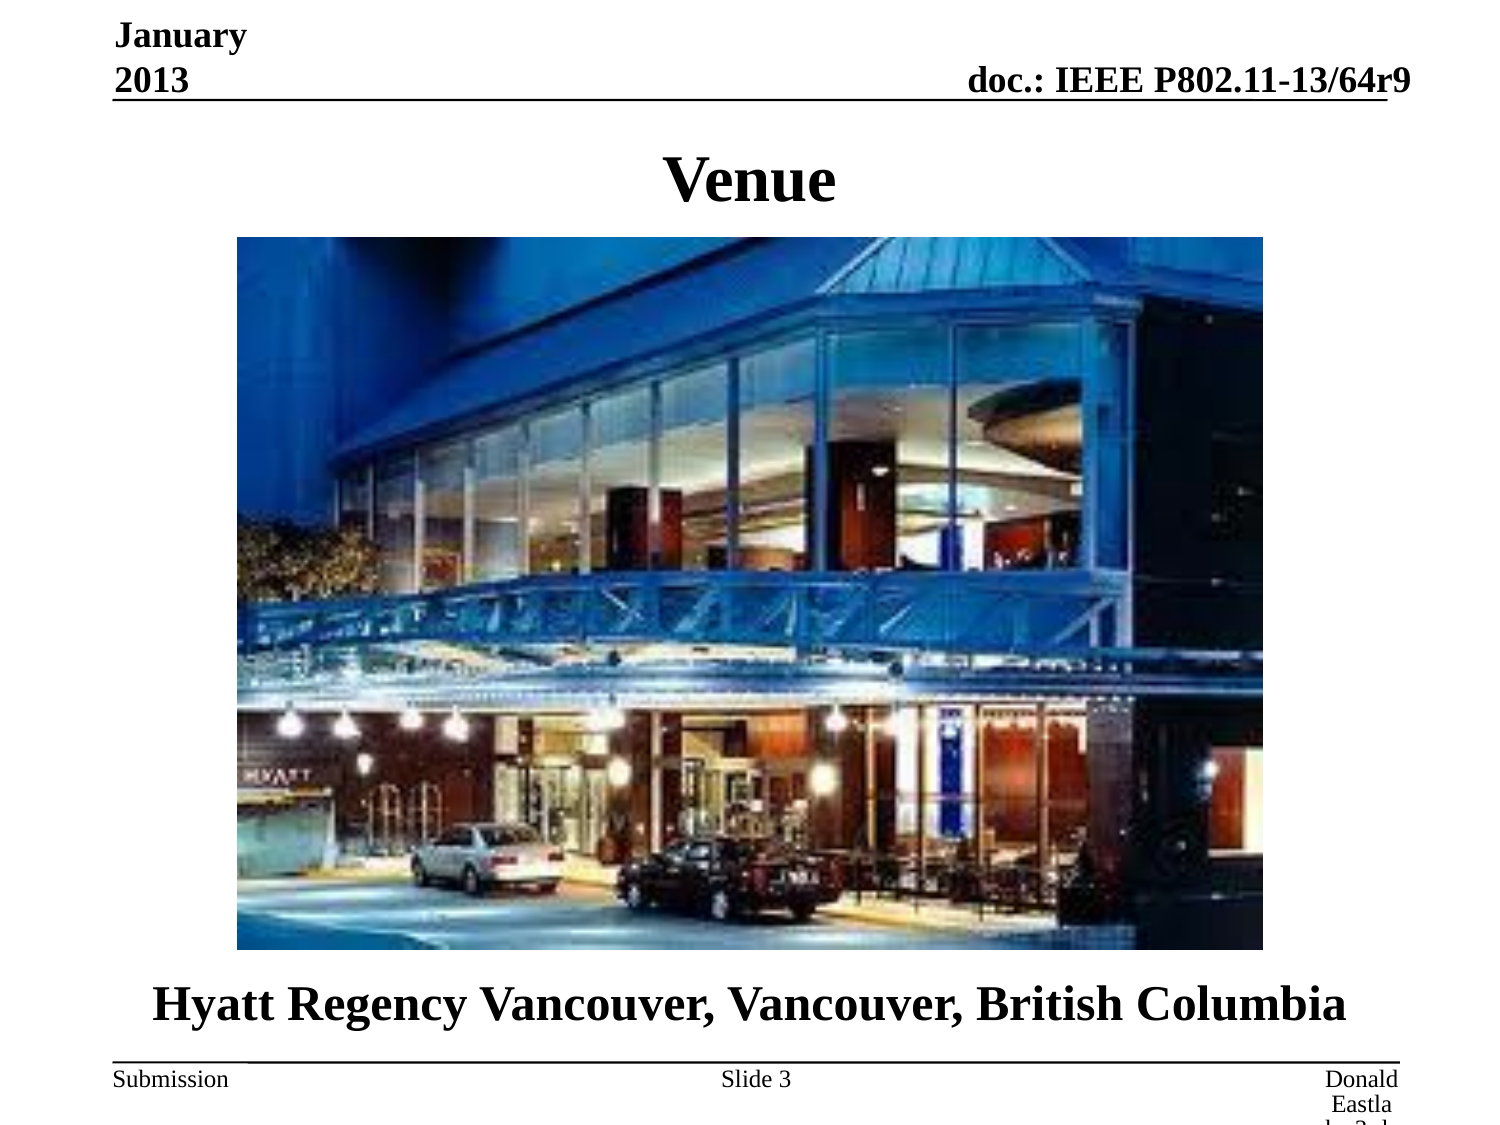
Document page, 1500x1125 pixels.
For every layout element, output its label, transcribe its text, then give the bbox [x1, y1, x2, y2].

picture [378, 945, 396, 951]
footer Donald Eastlake 3rd, Huawei Technologies [1325, 1062, 1402, 1093]
picture [237, 237, 1263, 951]
title Venue [112, 99, 1388, 250]
picture [359, 943, 374, 951]
slide_number Slide 3 [712, 1062, 800, 1093]
subtitle Hyatt Regency Vancouver, Vancouver, British Columbia [112, 962, 1388, 1050]
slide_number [114, 54, 290, 99]
